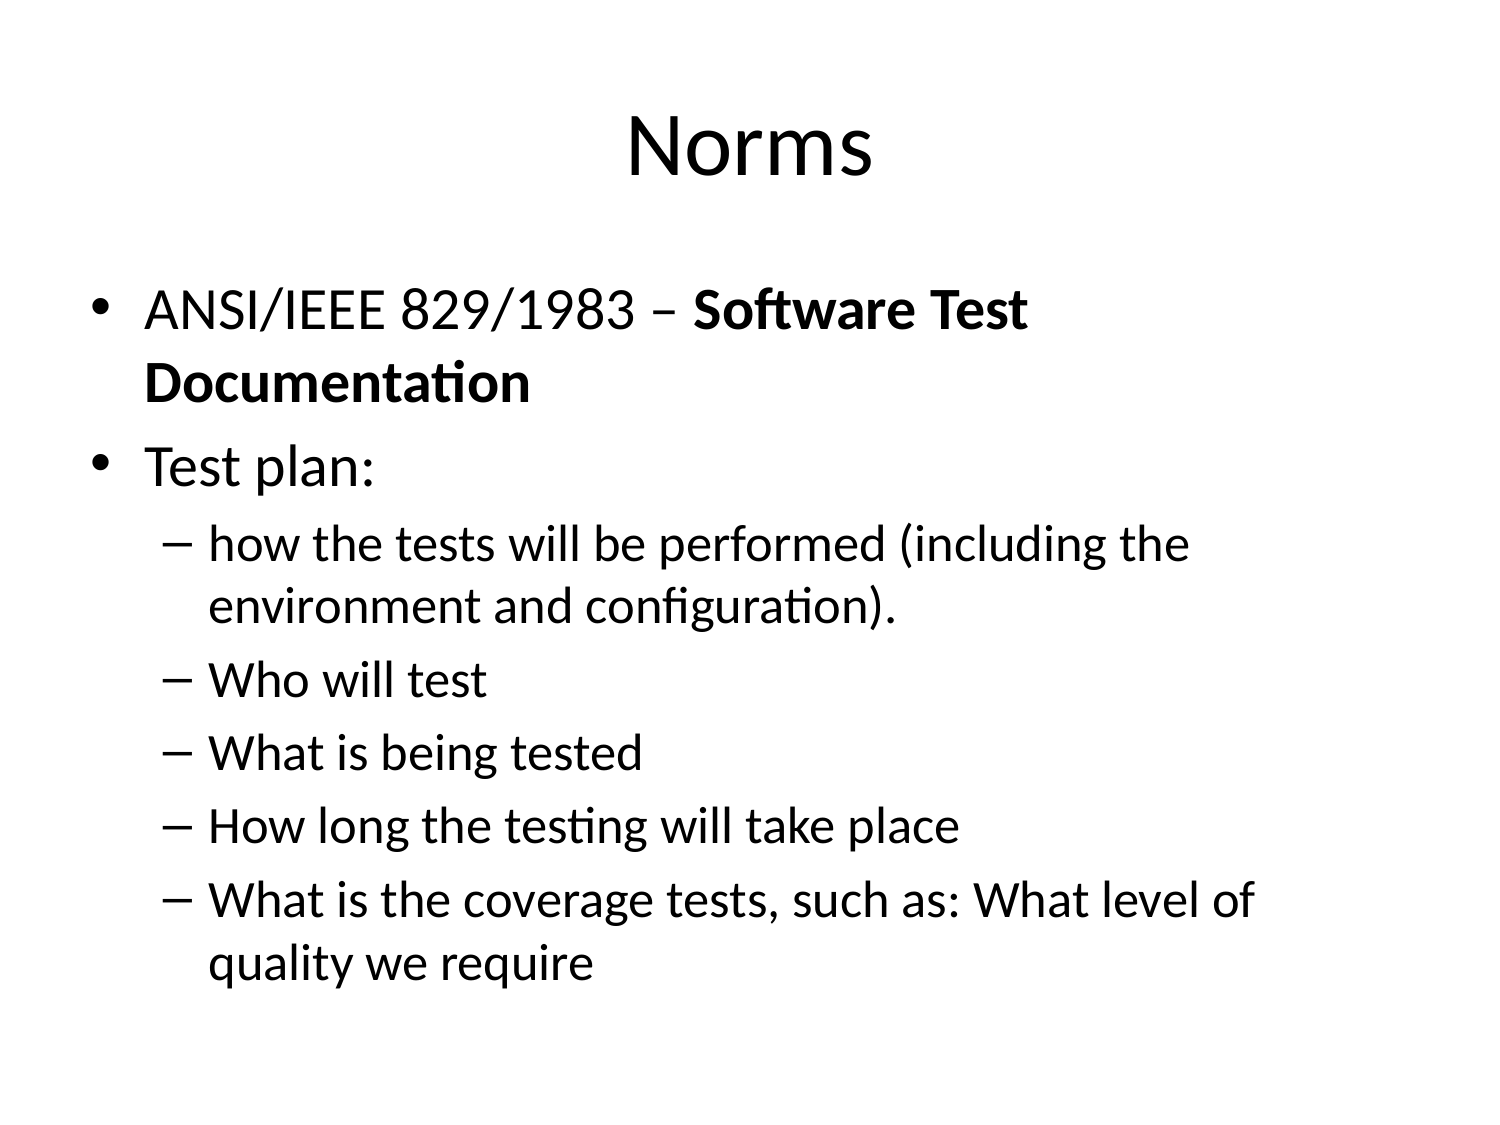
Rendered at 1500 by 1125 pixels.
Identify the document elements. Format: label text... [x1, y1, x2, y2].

title Norms [75, 45, 1425, 233]
list ANSI/IEEE 829/1983 – Software Test Documentation Test plan: how the tests will be performed (including the environment and configuration). Who will test What is being tested How long the testing will take place What is the coverage tests, such as: What level of quality we require [75, 262, 1425, 1005]
